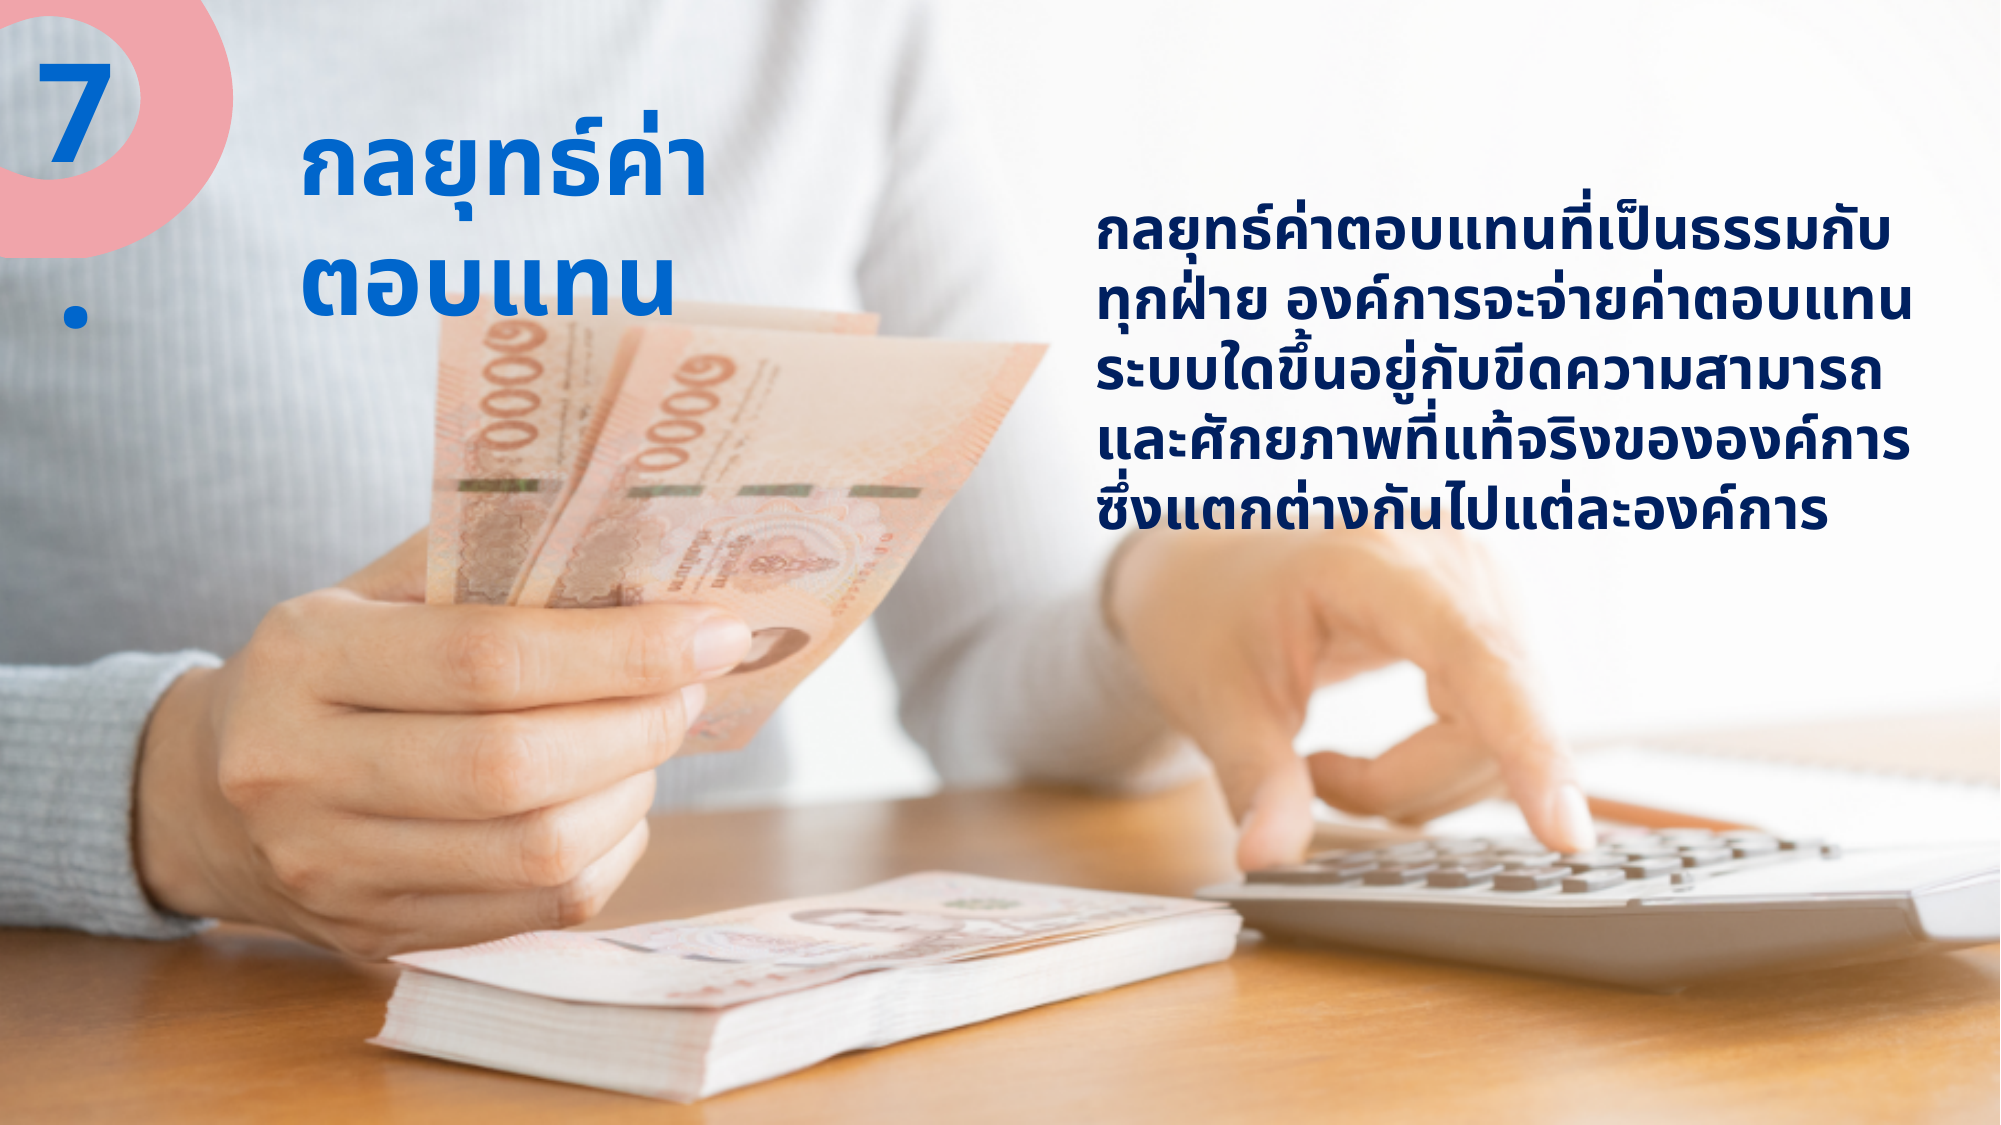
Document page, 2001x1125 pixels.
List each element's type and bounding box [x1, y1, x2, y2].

picture [0, 0, 2000, 1125]
text_box [0, 0, 889, 258]
